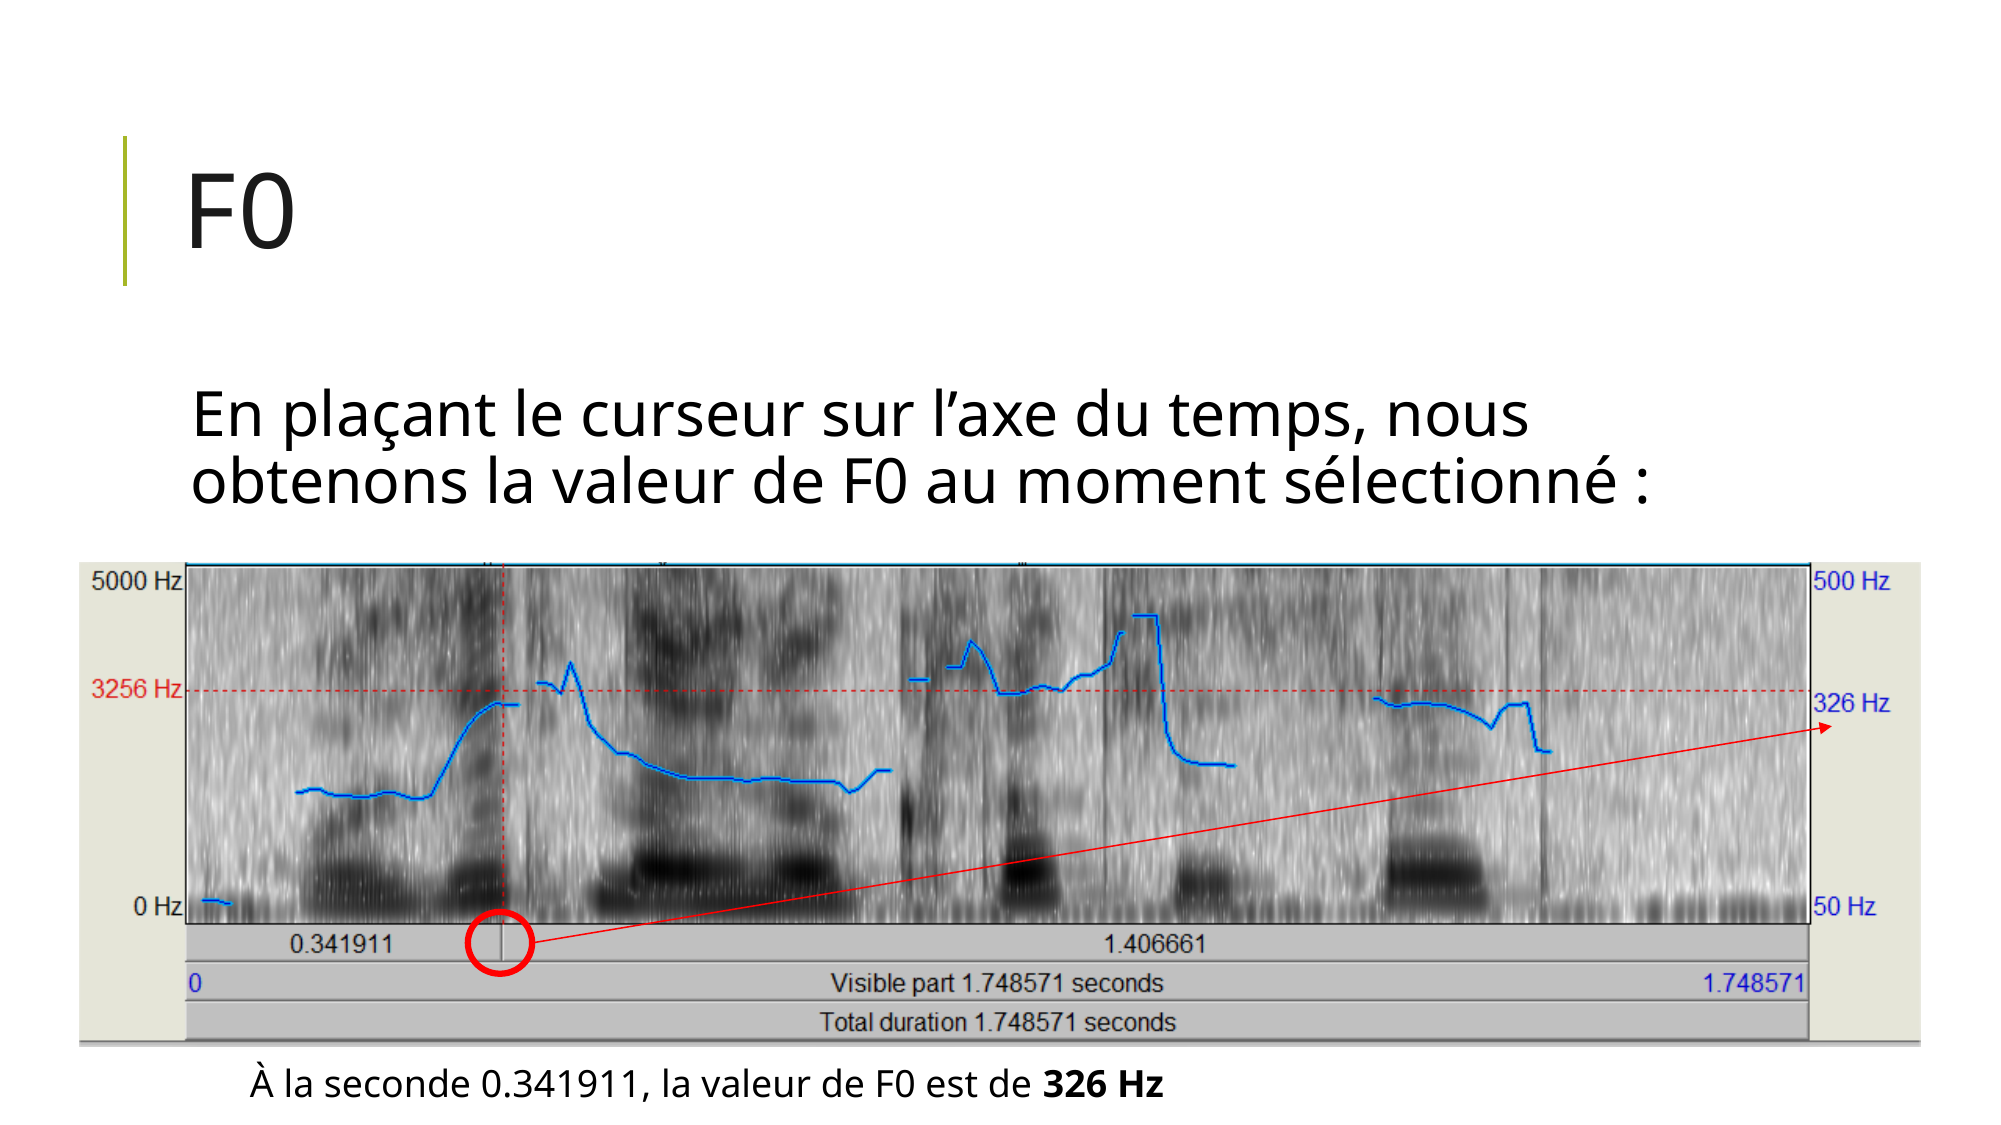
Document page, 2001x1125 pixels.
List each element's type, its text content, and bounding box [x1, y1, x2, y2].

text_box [531, 725, 1833, 944]
text_box À la seconde 0.341911, la valeur de F0 est de 326 Hz [235, 1055, 1179, 1113]
picture [79, 562, 1921, 1048]
list En plaçant le curseur sur l’axe du temps, nous obtenons la valeur de F0 au moment sélectionné : [168, 375, 1763, 559]
title F0 [168, 96, 1763, 342]
